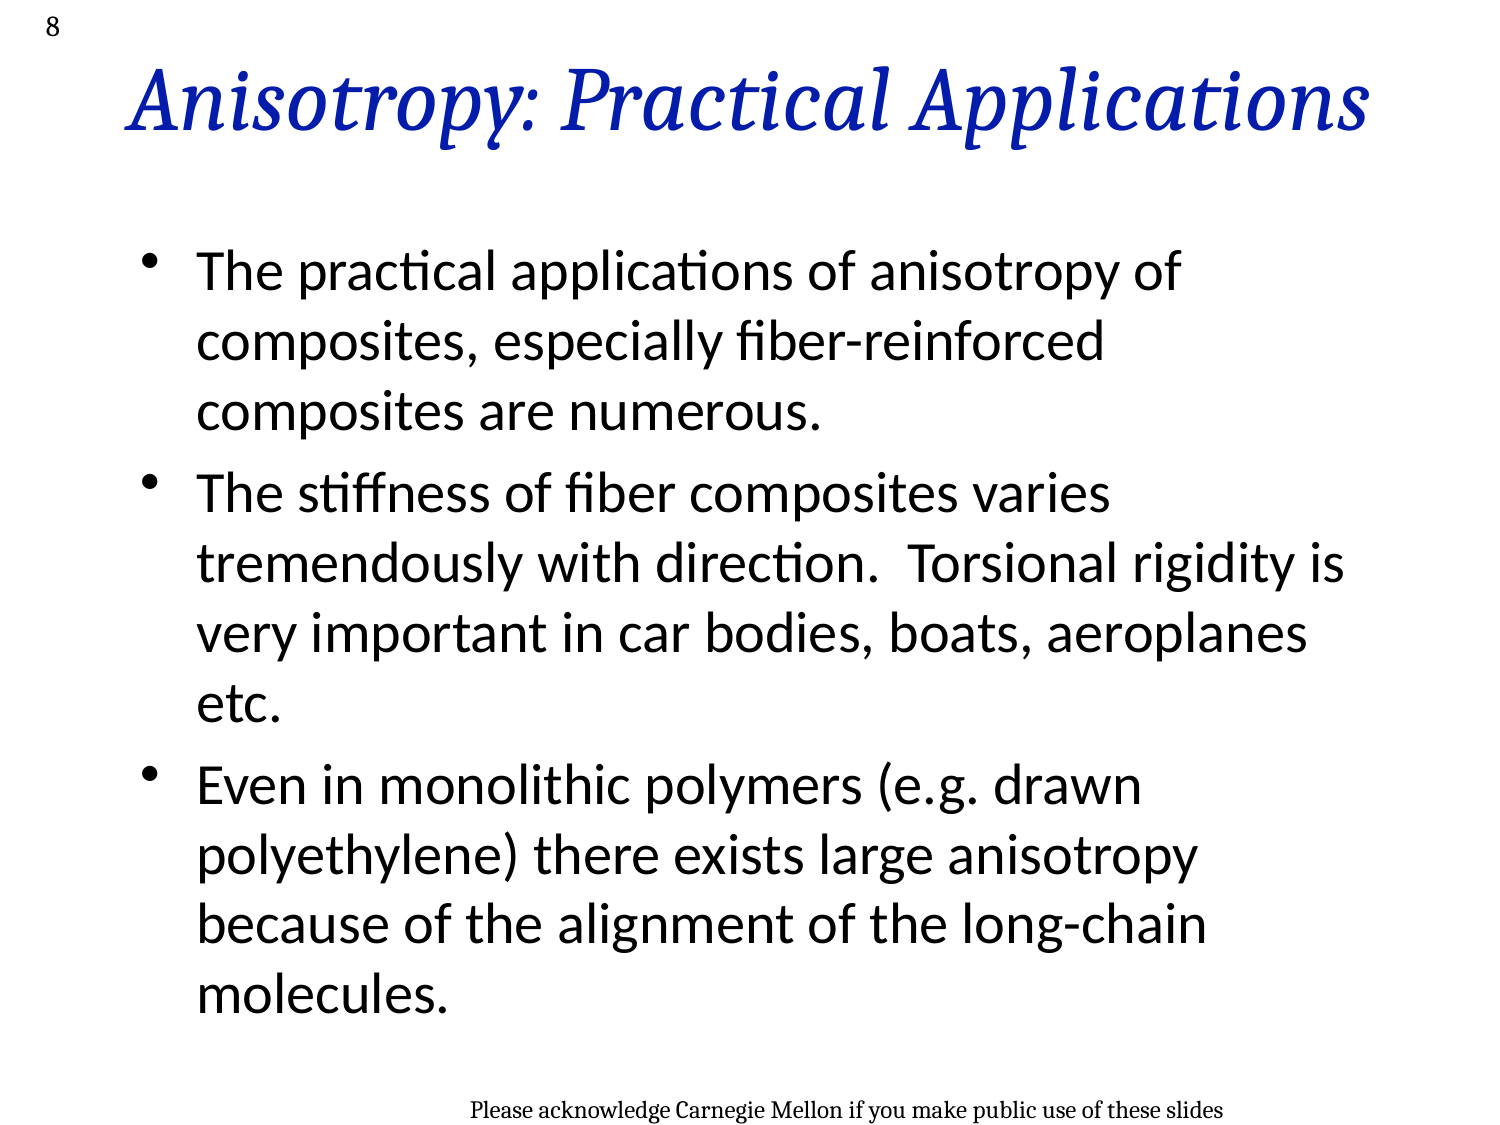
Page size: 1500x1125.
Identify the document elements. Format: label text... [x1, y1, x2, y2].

title Anisotropy: Practical Applications [0, 0, 1500, 188]
list The practical applications of anisotropy of composites, especially fiber-reinforced composites are numerous. The stiffness of fiber composites varies tremendously with direction. Torsional rigidity is very important in car bodies, boats, aeroplanes etc. Even in monolithic polymers (e.g. drawn polyethylene) there exists large anisotropy because of the alignment of the long-chain molecules. [124, 224, 1401, 1063]
footer Please acknowledge Carnegie Mellon if you make public use of these slides [349, 1085, 1351, 1124]
